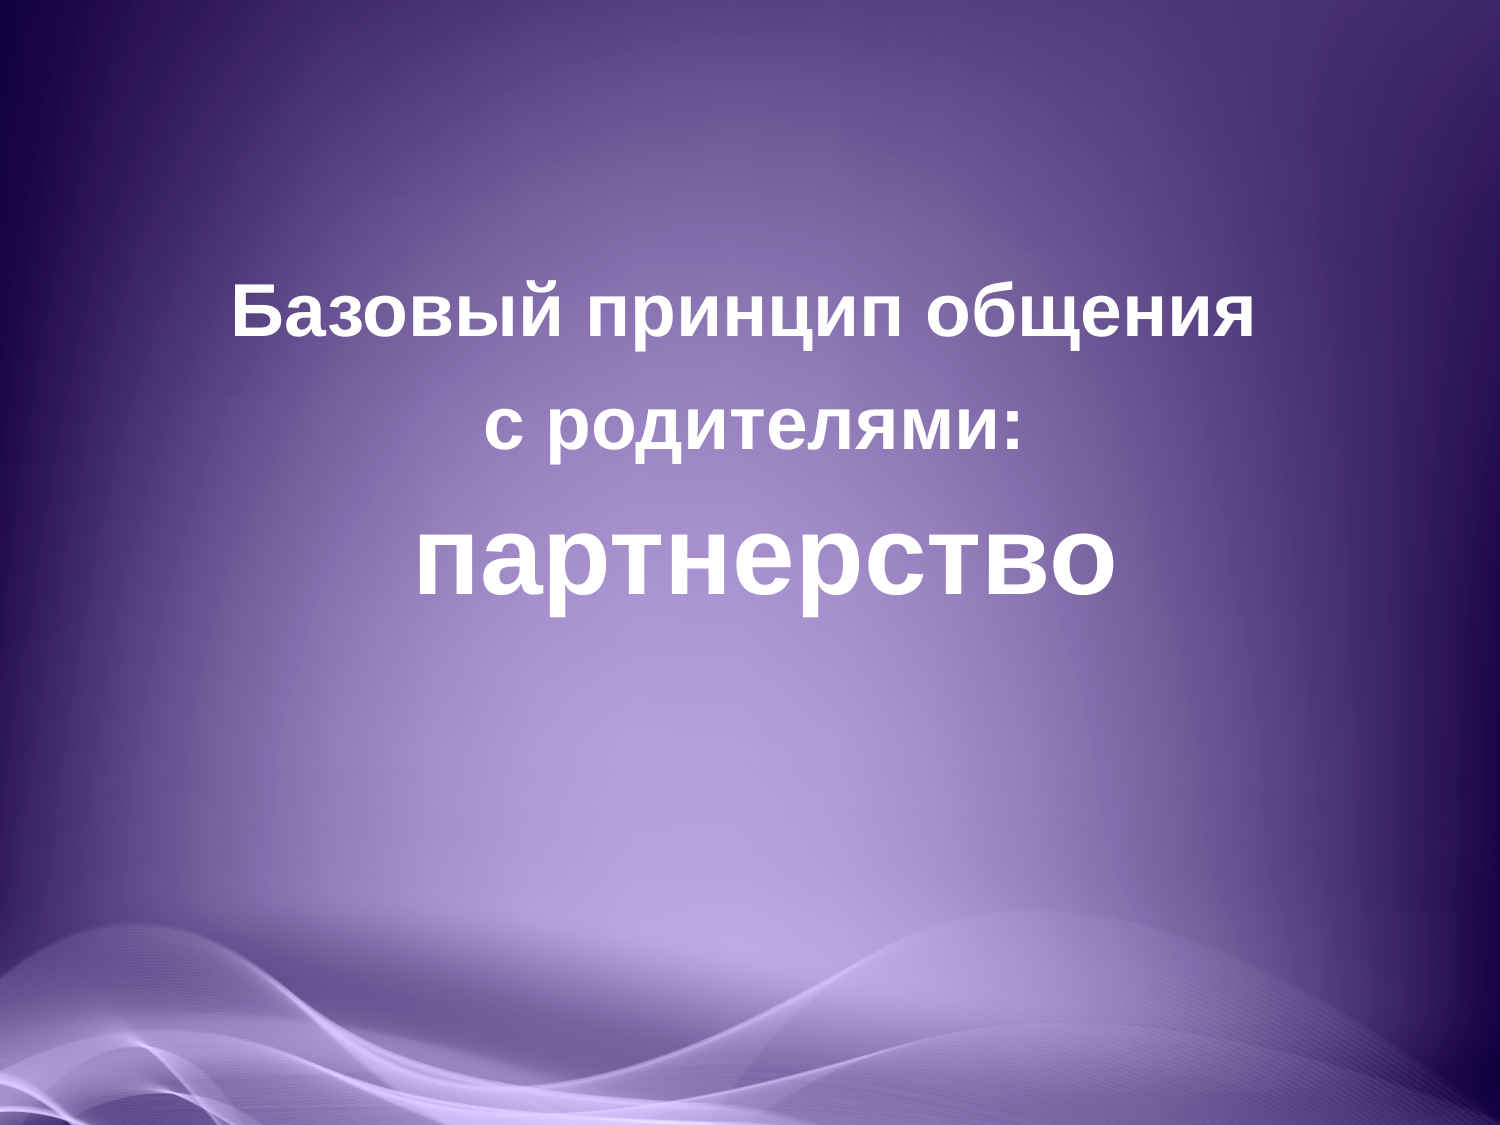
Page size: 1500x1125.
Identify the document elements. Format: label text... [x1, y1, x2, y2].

picture [0, 0, 1500, 1125]
text_box Базовый принцип общения с родителями: партнерство [159, 263, 1351, 965]
